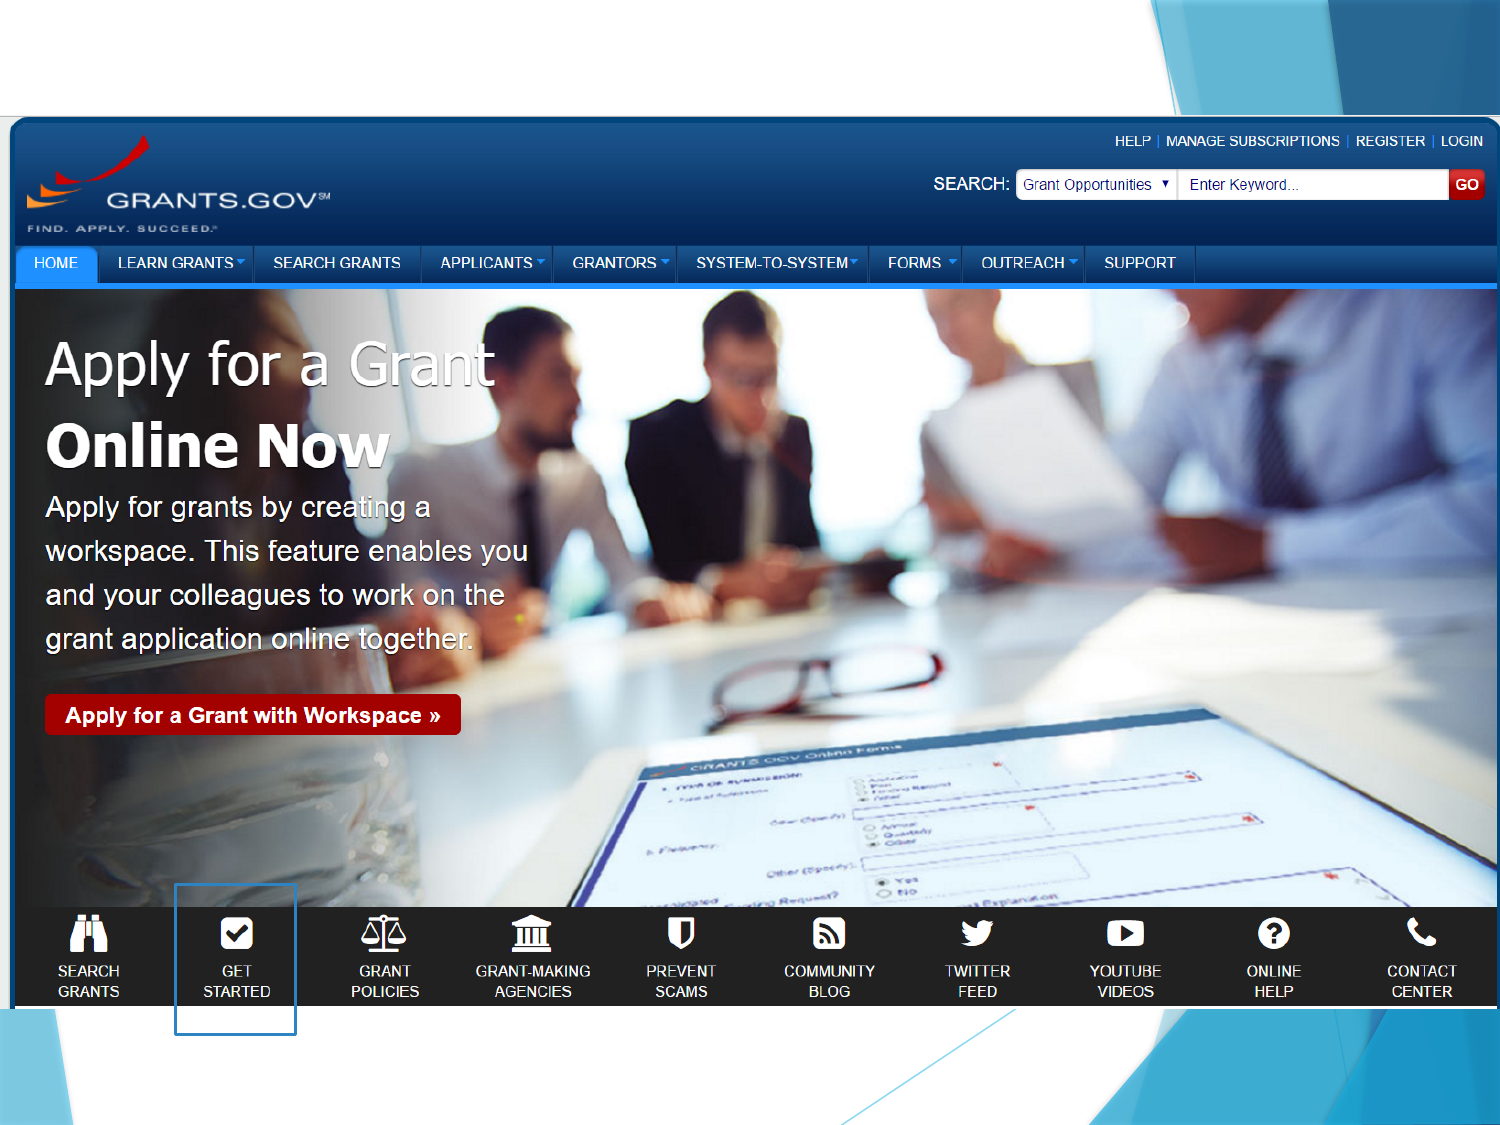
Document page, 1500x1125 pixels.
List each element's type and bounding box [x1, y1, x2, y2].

picture [0, 115, 1500, 1010]
text_box [174, 1019, 297, 1036]
